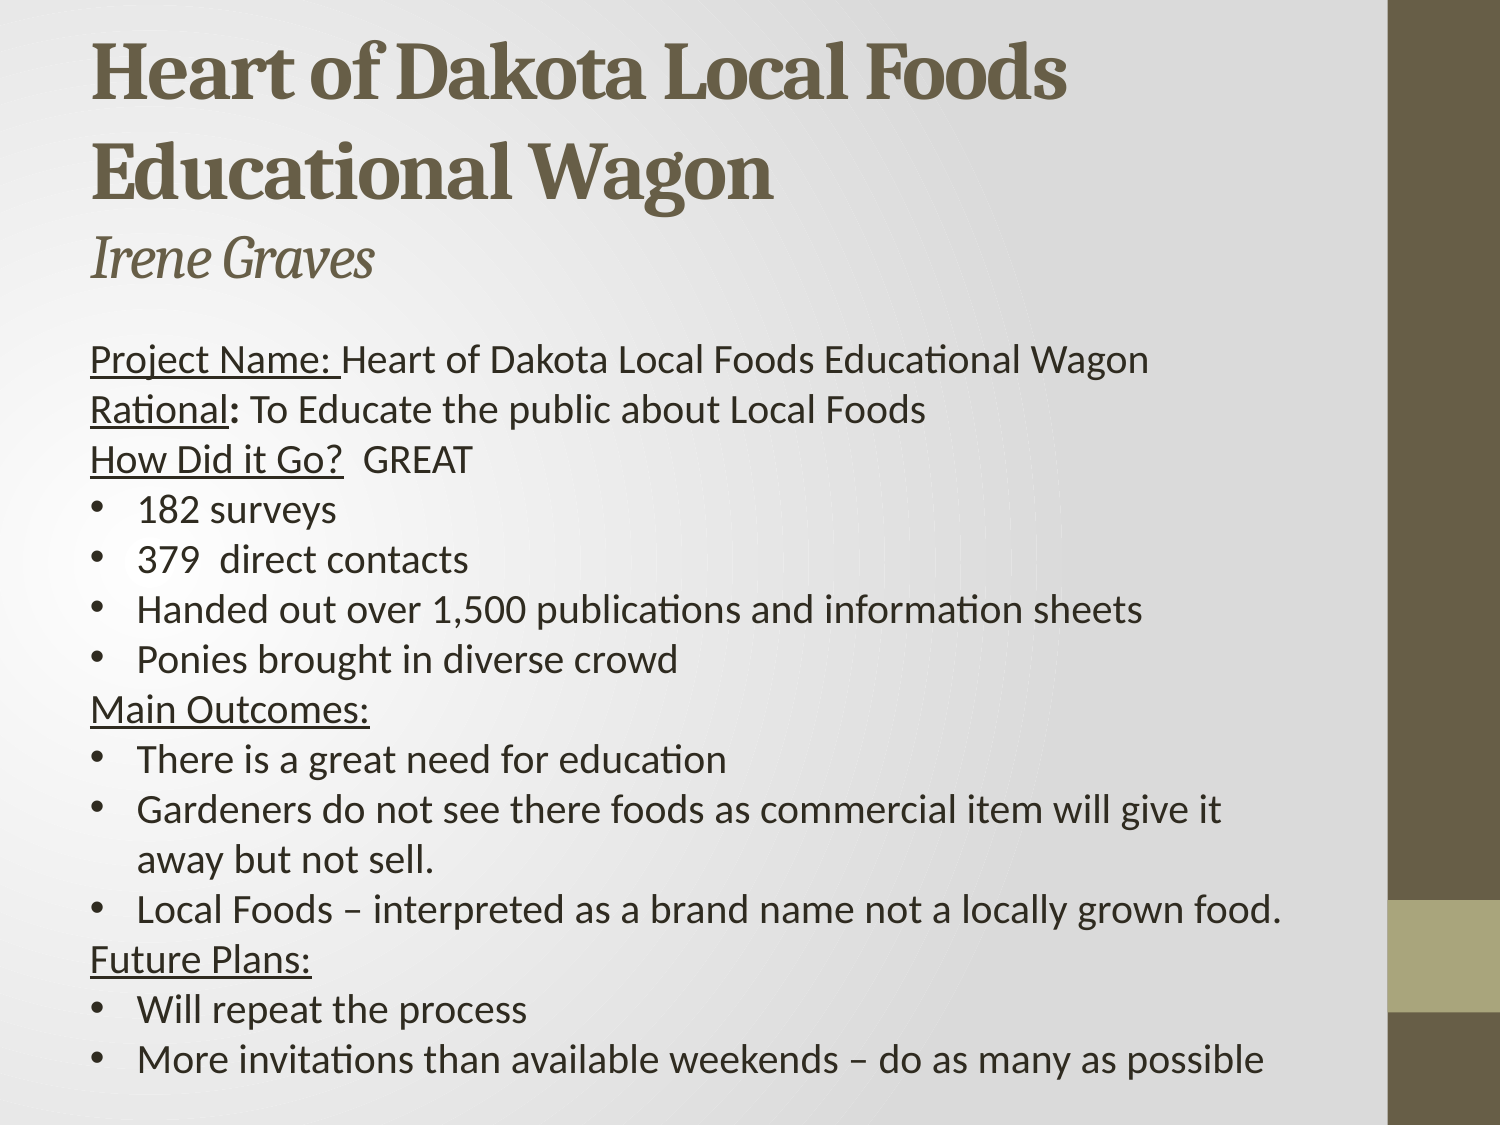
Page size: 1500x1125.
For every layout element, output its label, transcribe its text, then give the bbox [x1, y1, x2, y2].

title Heart of Dakota Local Foods Educational Wagon Irene Graves [75, 52, 1376, 255]
text_box Project Name: Heart of Dakota Local Foods Educational Wagon Rational: To Educate the public about Local Foods How Did it Go? GREAT 182 surveys 379 direct contacts Handed out over 1,500 publications and information sheets Ponies brought in diverse crowd Main Outcomes: There is a great need for education Gardeners do not see there foods as commercial item will give it away but not sell. Local Foods – interpreted as a brand name not a locally grown food. Future Plans: Will repeat the process More invitations than available weekends – do as many as possible [75, 324, 1325, 1090]
